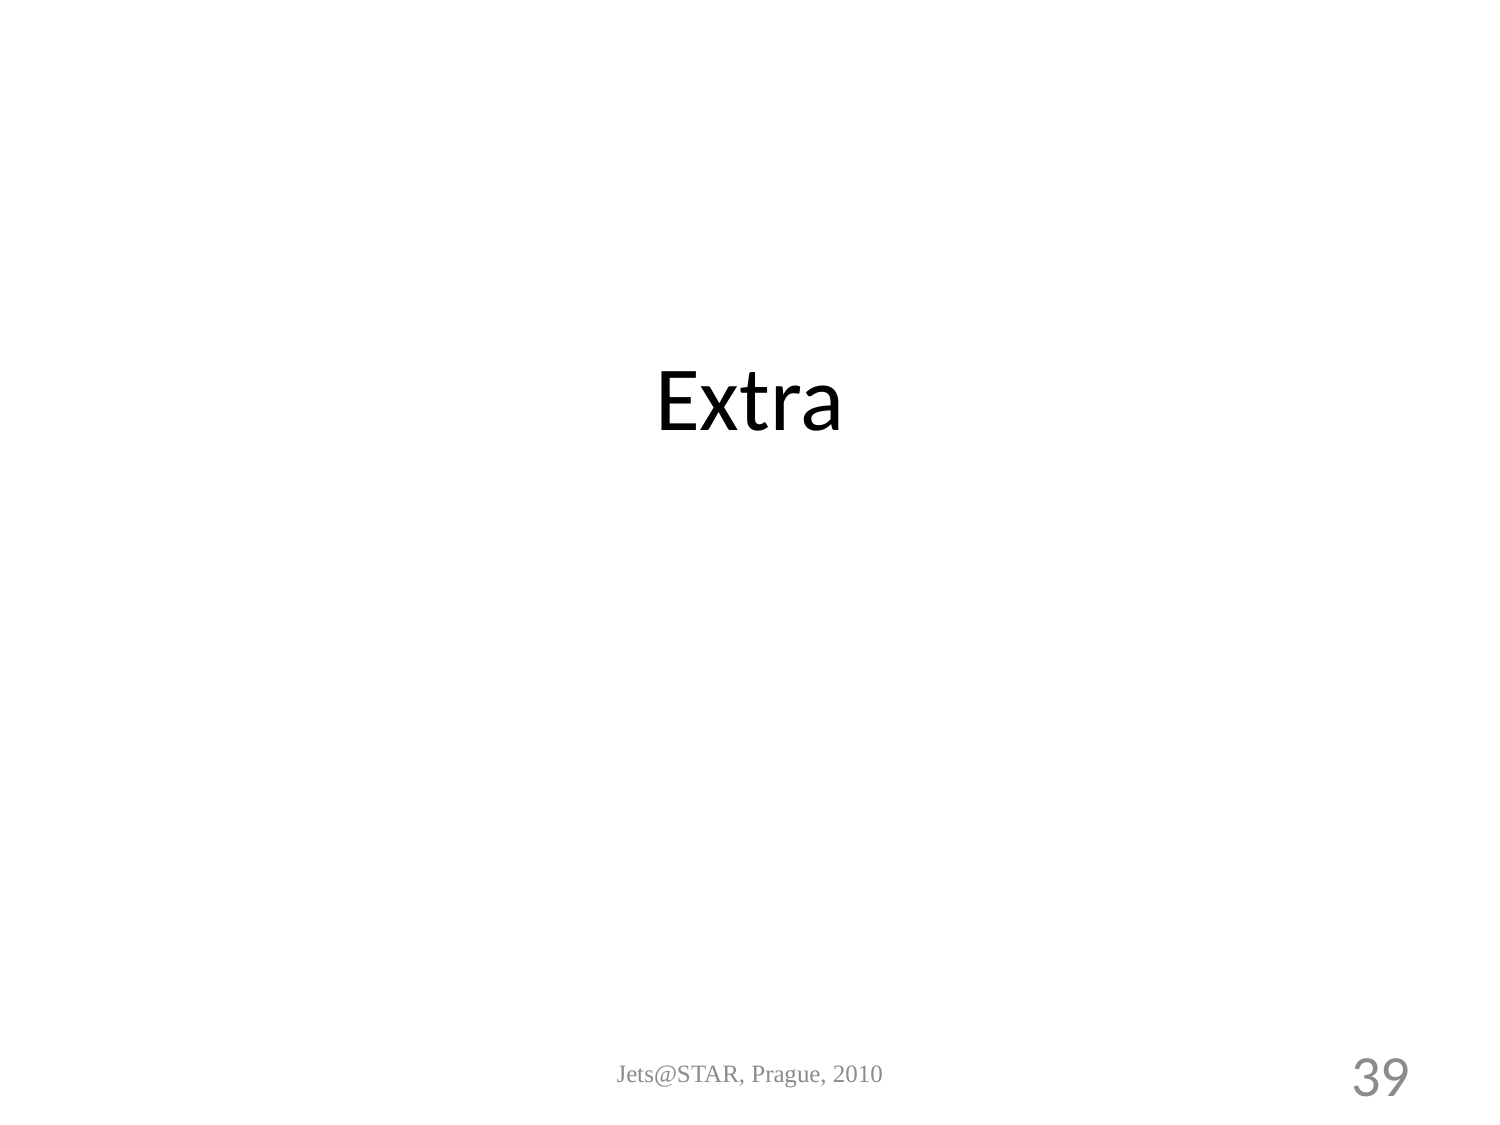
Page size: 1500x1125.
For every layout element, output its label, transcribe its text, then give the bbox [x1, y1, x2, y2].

footer Jets@STAR, Prague, 2010 [512, 1042, 988, 1103]
slide_number 39 [1074, 1042, 1425, 1103]
title Extra [75, 324, 1425, 463]
